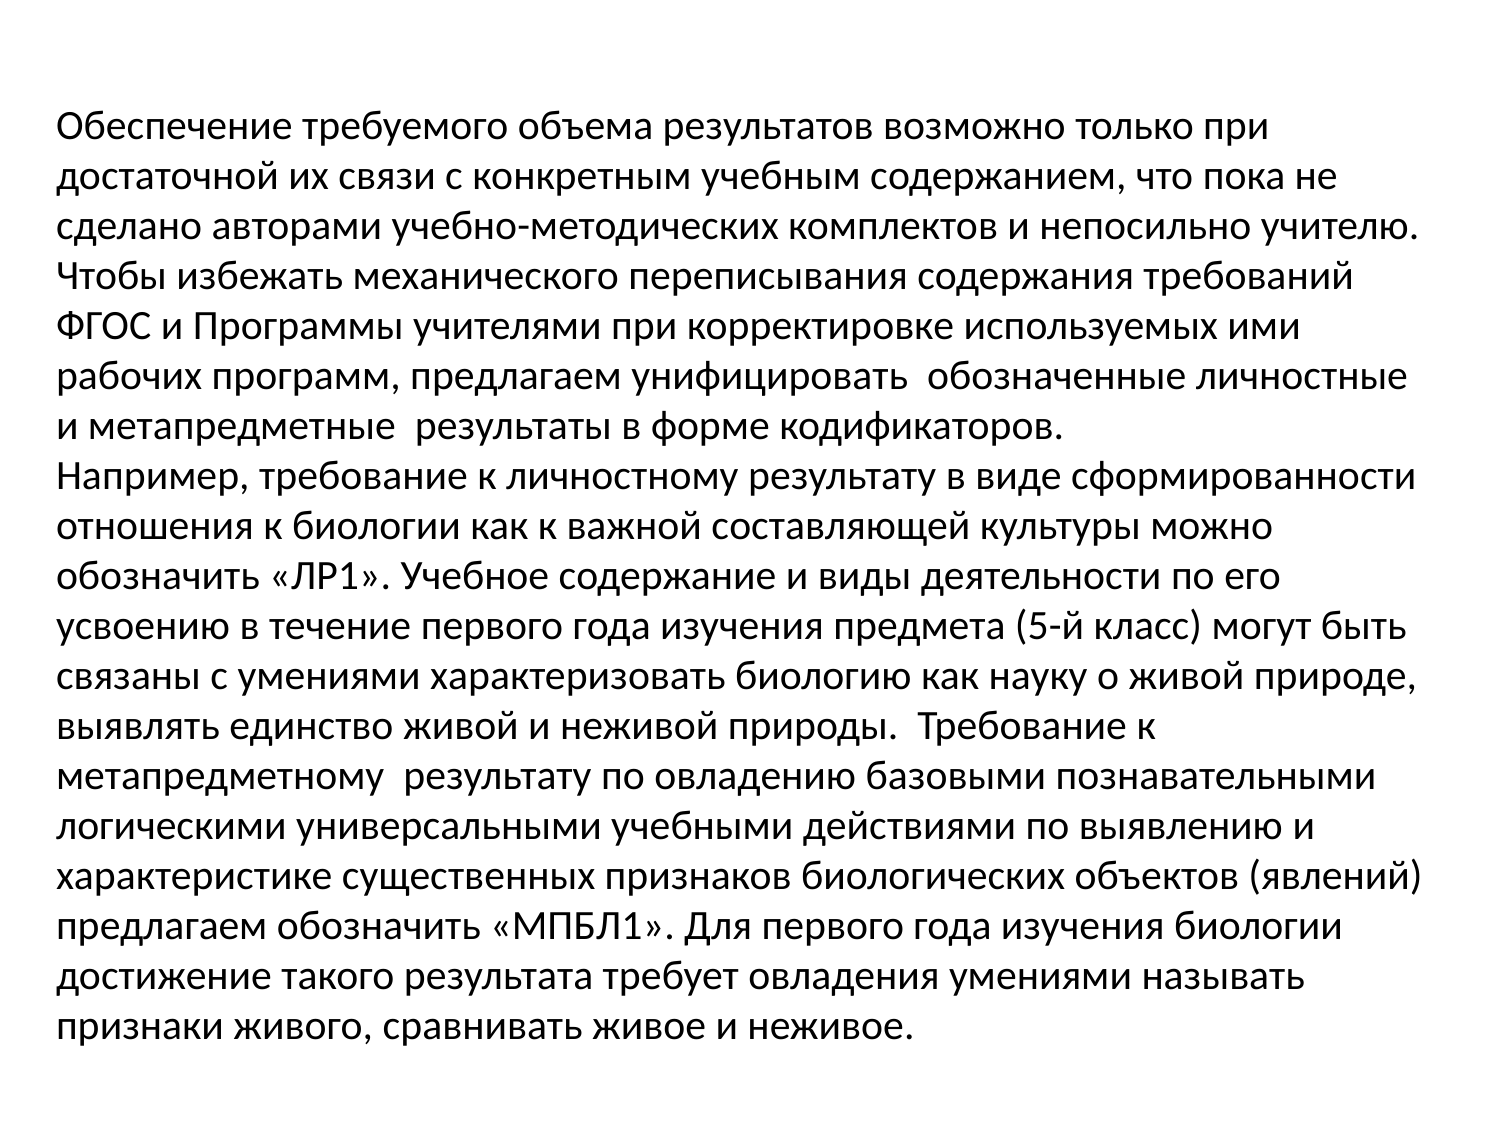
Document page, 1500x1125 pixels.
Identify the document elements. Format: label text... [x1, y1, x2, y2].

text_box Обеспечение требуемого объема результатов возможно только при достаточной их связи с конкретным учебным содержанием, что пока не сделано авторами учебно-методических комплектов и непосильно учителю. Чтобы избежать механического переписывания содержания требований ФГОС и Программы учителями при корректировке используемых ими рабочих программ, предлагаем унифицировать обозначенные личностные и метапредметные результаты в форме кодификаторов. Например, требование к личностному результату в виде сформированности отношения к биологии как к важной составляющей культуры можно обозначить «ЛР1». Учебное содержание и виды деятельности по его усвоению в течение первого года изучения предмета (5-й класс) могут быть связаны с умениями характеризовать биологию как науку о живой природе, выявлять единство живой и неживой природы. Требование к метапредметному результату по овладению базовыми познавательными логическими универсальными учебными действиями по выявлению и характеристике существенных признаков биологических объектов (явлений) предлагаем обозначить «МПБЛ1». Для первого года изучения биологии достижение такого результата требует овладения умениями называть признаки живого, сравнивать живое и неживое. [41, 90, 1447, 1056]
